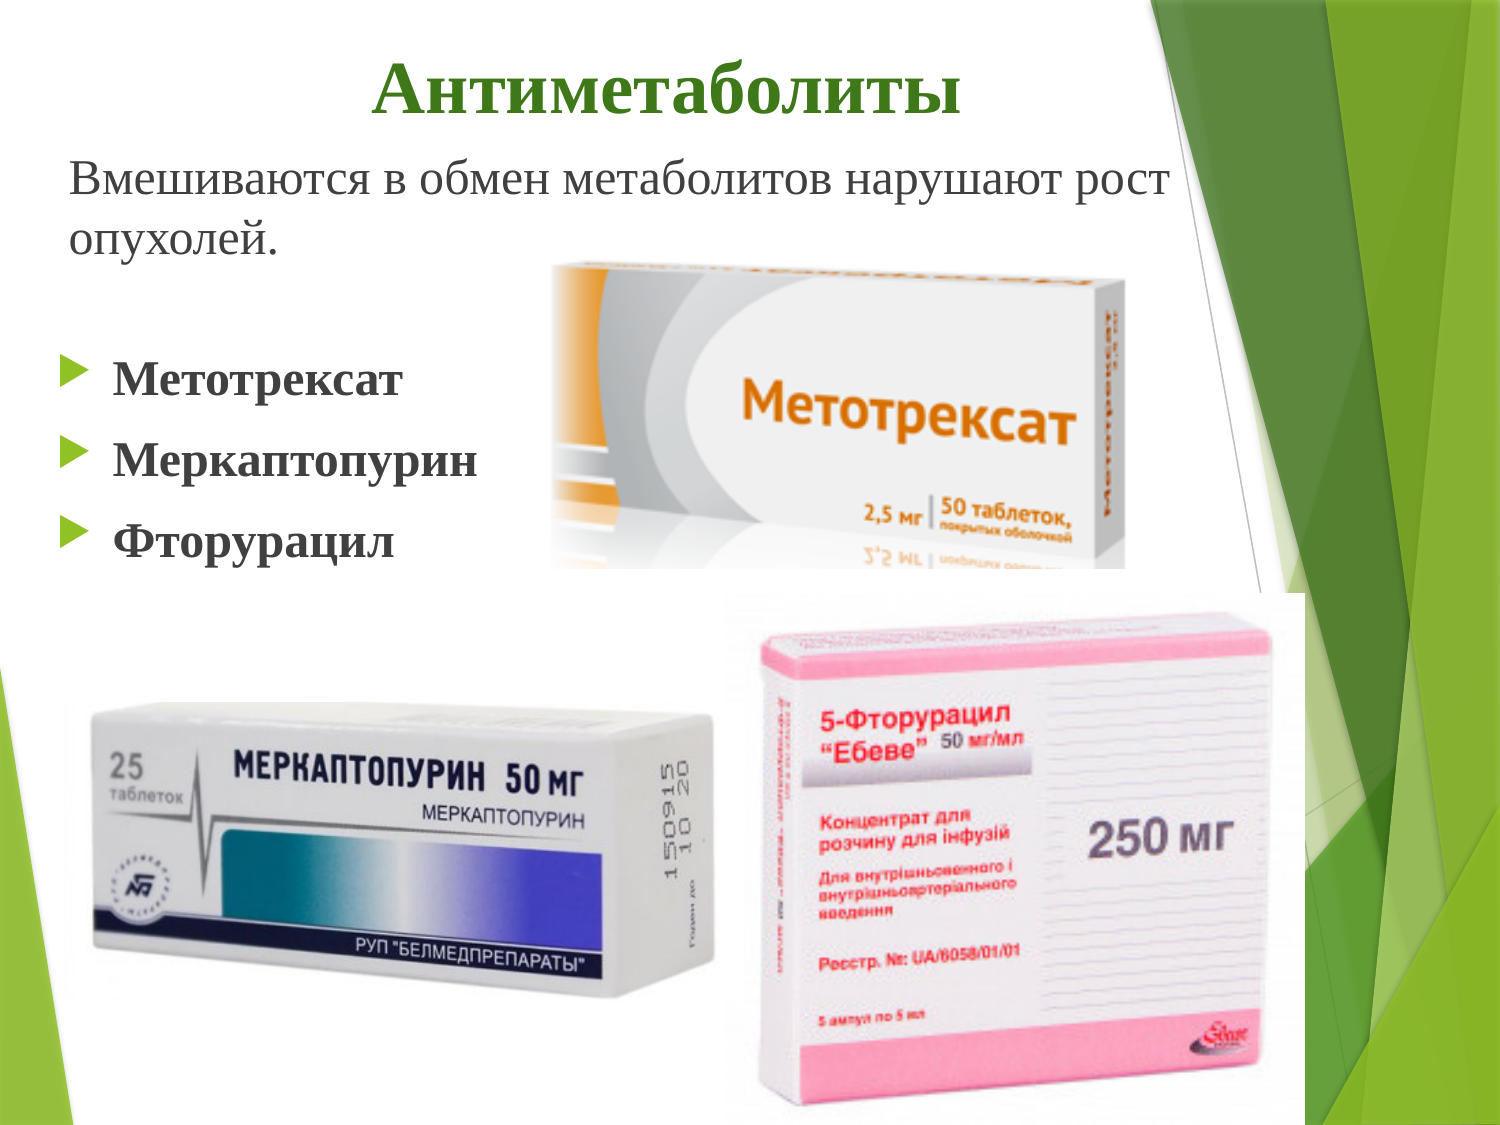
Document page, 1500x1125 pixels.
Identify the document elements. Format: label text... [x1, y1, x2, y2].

picture [548, 257, 1129, 569]
list Вмешиваются в обмен метаболитов нарушают рост опухолей. Метотрексат Меркаптопурин Фторурацил [41, 137, 1281, 982]
title Антиметаболиты [29, 30, 1305, 188]
picture [64, 592, 1305, 1125]
